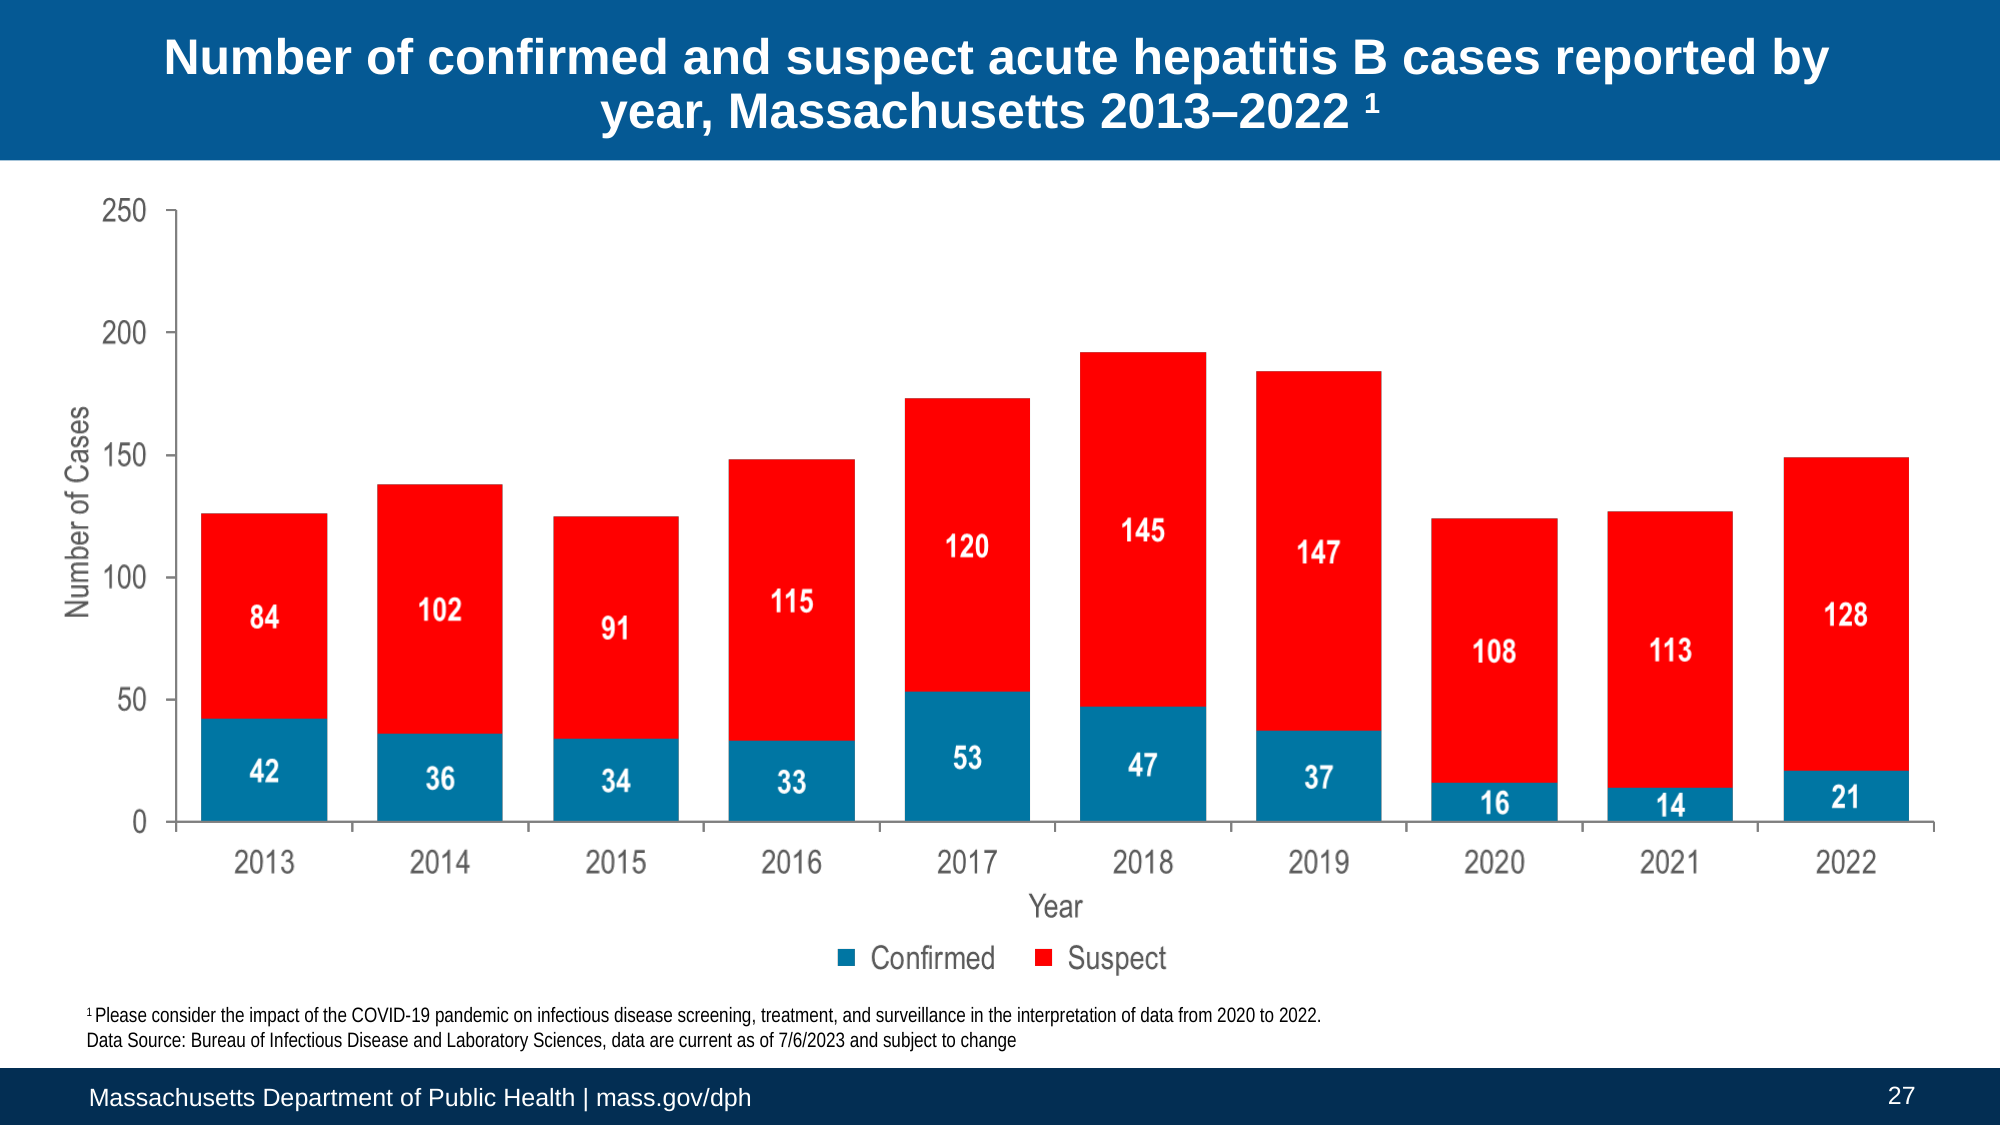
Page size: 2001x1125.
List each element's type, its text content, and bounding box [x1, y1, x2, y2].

title Number of confirmed and suspect acute hepatitis B cases reported by year, Massachusetts 2013–2022 1 [97, 13, 1898, 157]
text_box 1 Please consider the impact of the COVID-19 pandemic on infectious disease screening, treatment, and surveillance in the interpretation of data from 2020 to 2022. Data Source: Bureau of Infectious Disease and Laboratory Sciences, data are current as of 7/6/2023 and subject to change [71, 995, 1954, 1060]
picture [43, 185, 1957, 995]
slide_number 27 [1482, 1065, 1931, 1125]
